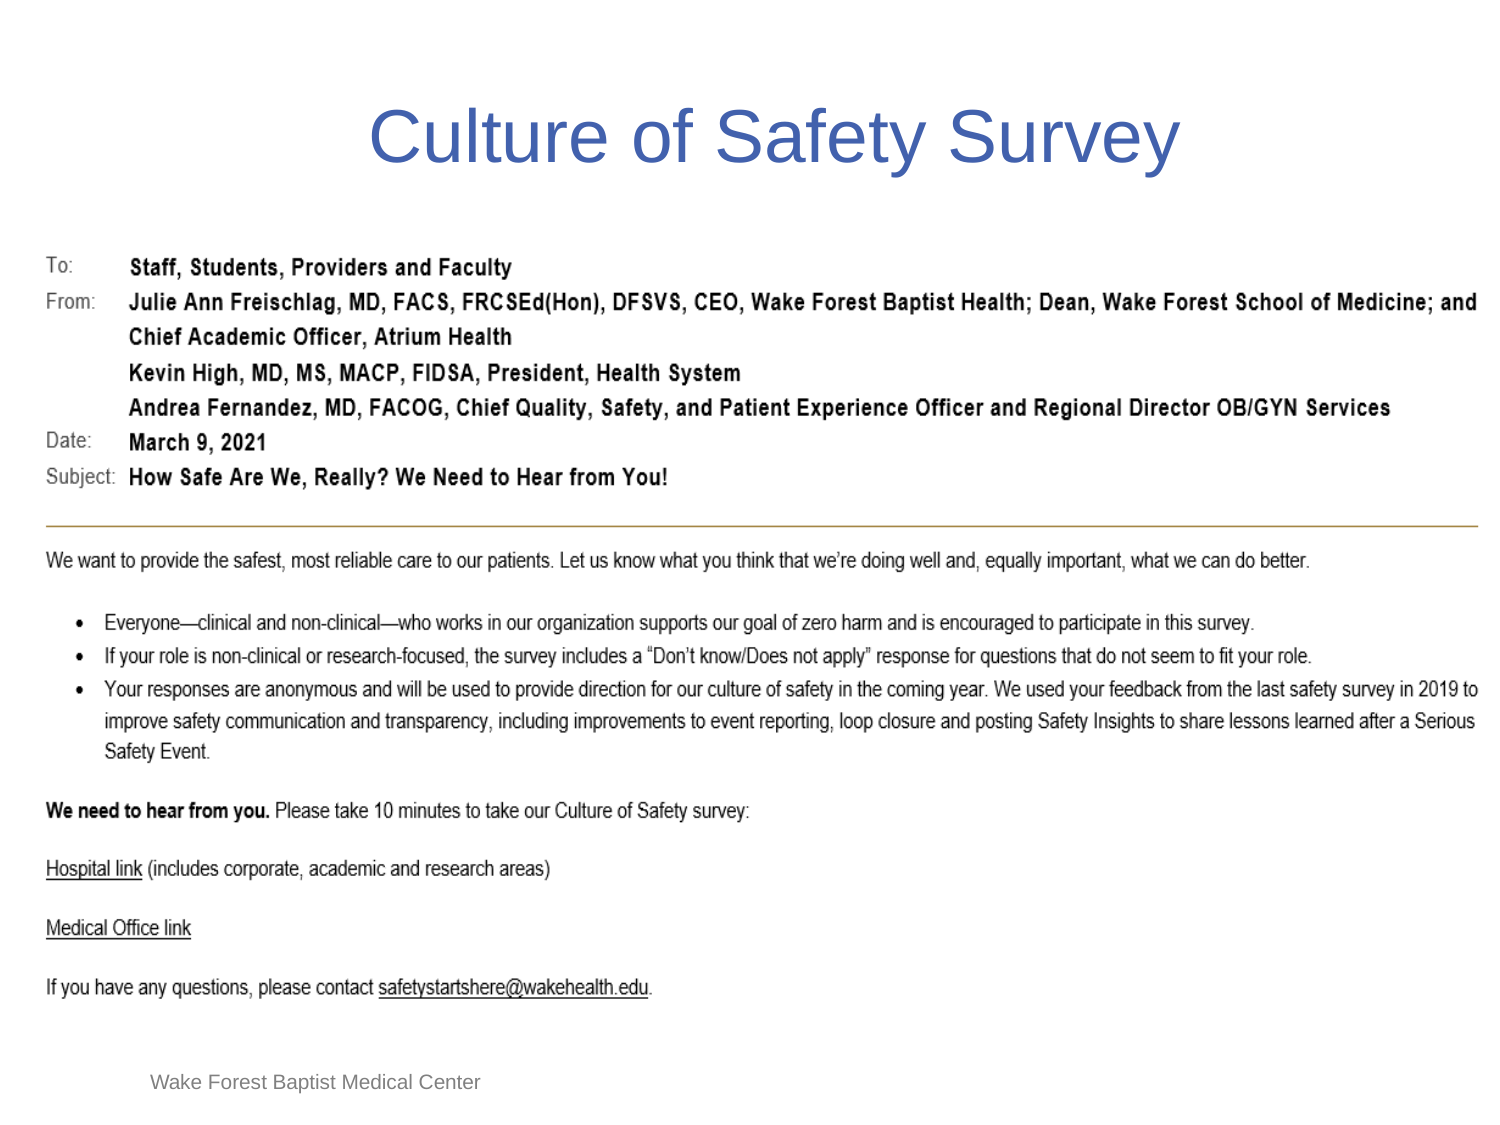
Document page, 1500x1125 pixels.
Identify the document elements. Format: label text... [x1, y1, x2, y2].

picture [12, 225, 1488, 1026]
title Culture of Safety Survey [137, 87, 1413, 179]
